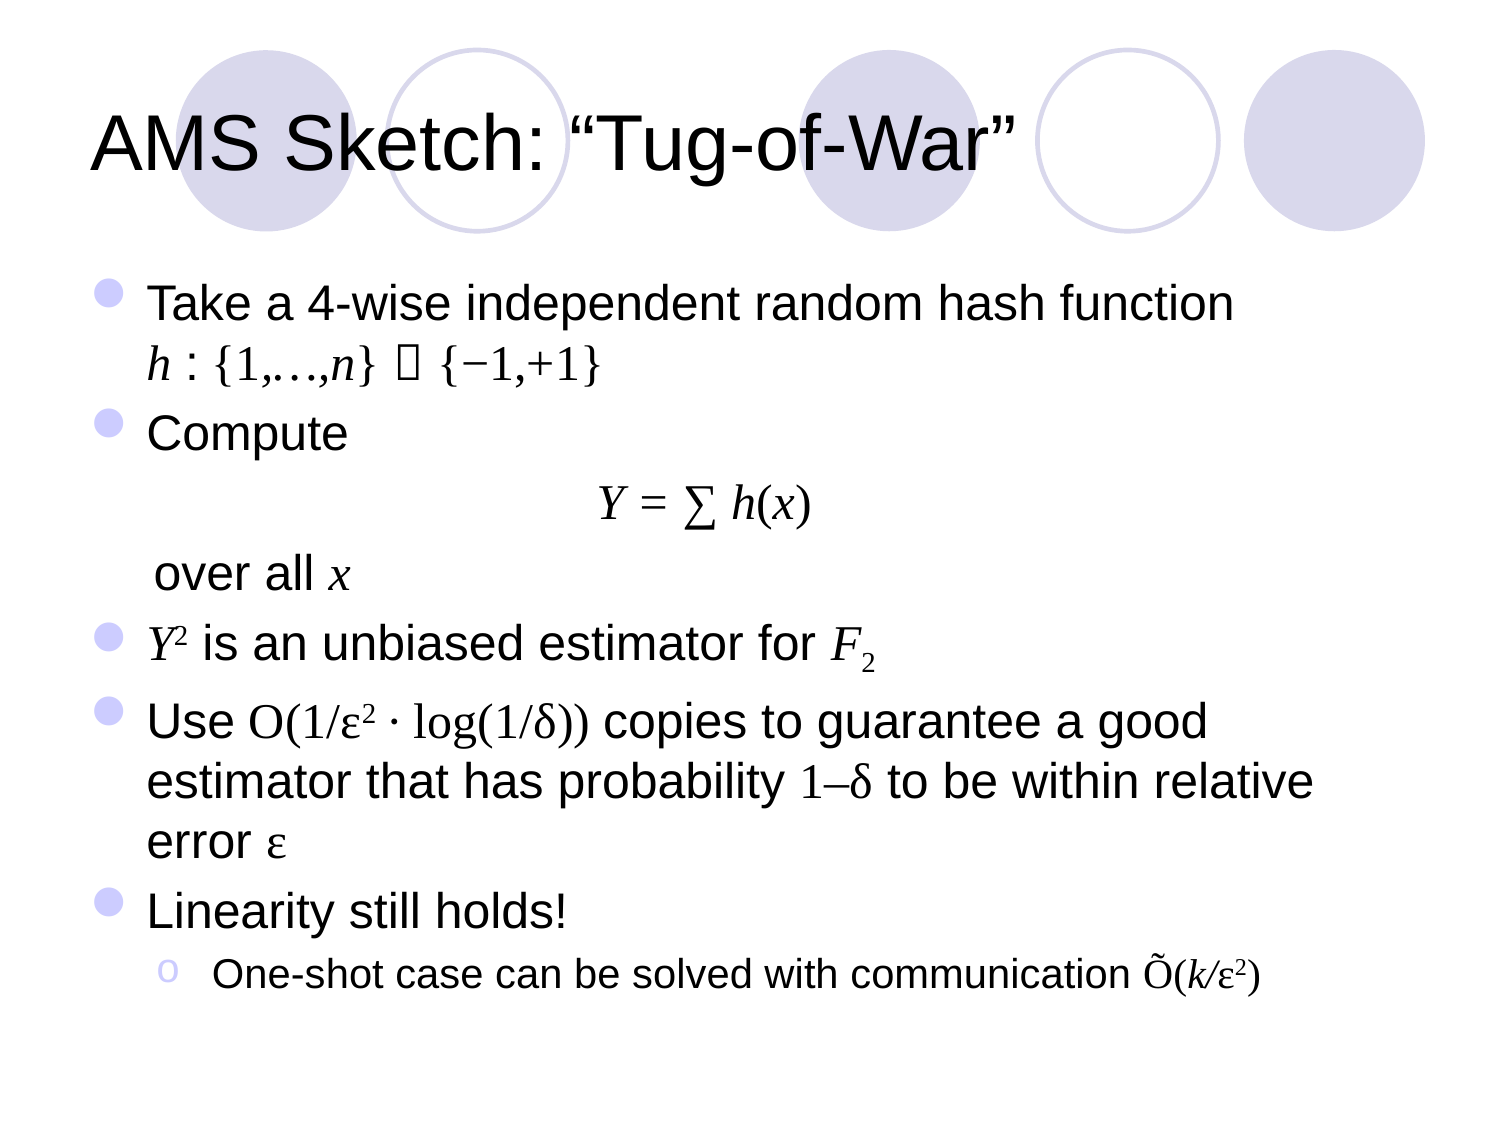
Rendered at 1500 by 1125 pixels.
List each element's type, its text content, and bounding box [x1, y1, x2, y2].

title AMS Sketch: “Tug-of-War” [74, 44, 1426, 233]
list Take a 4-wise independent random hash function h : {1,…,n}  {−1,+1} Compute Y = ∑ h(x) over all x Y2 is an unbiased estimator for F2 Use O(1/ε2 ∙ log(1/δ)) copies to guarantee a good estimator that has probability 1–δ to be within relative error ε Linearity still holds! One-shot case can be solved with communication Õ(k/ε2) [74, 262, 1426, 1006]
